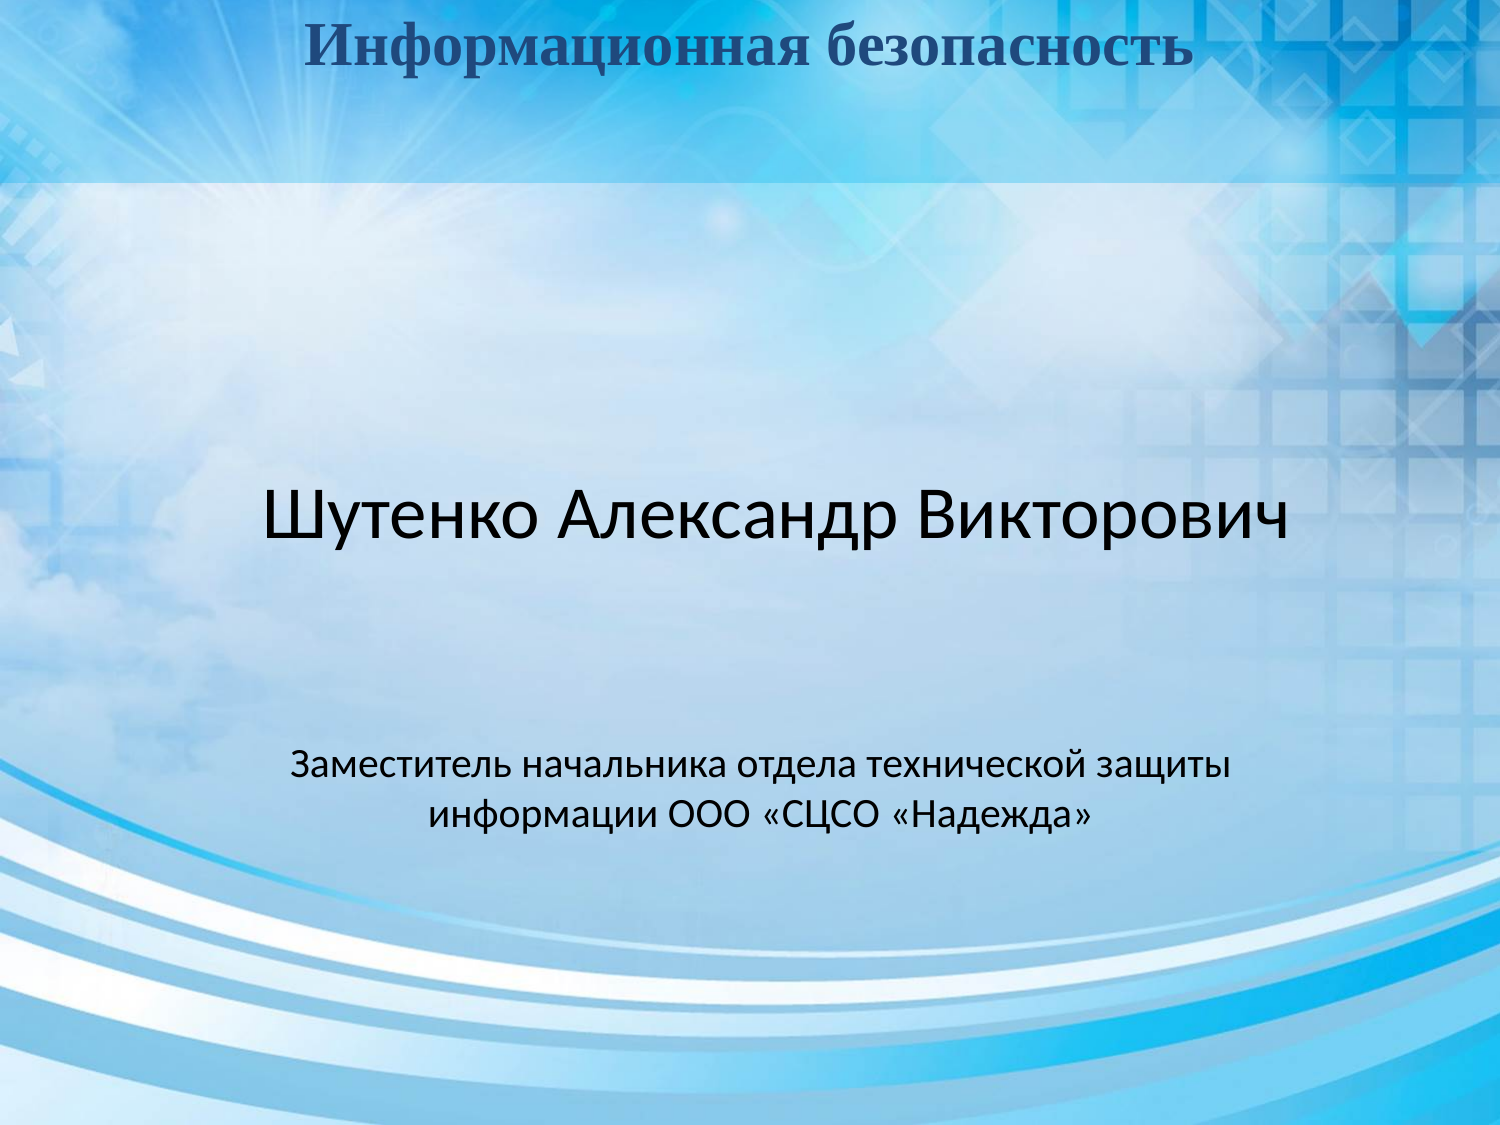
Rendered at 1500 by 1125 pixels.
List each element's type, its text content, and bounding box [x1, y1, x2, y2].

text_box Информационная безопасность [0, 0, 1500, 183]
text_box Шутенко Александр Викторович [247, 456, 1306, 561]
picture [1340, 970, 1350, 976]
picture [0, 183, 1500, 1125]
text_box Заместитель начальника отдела технической защиты информации ООО «СЦСО «Надежда» [182, 727, 1340, 1016]
